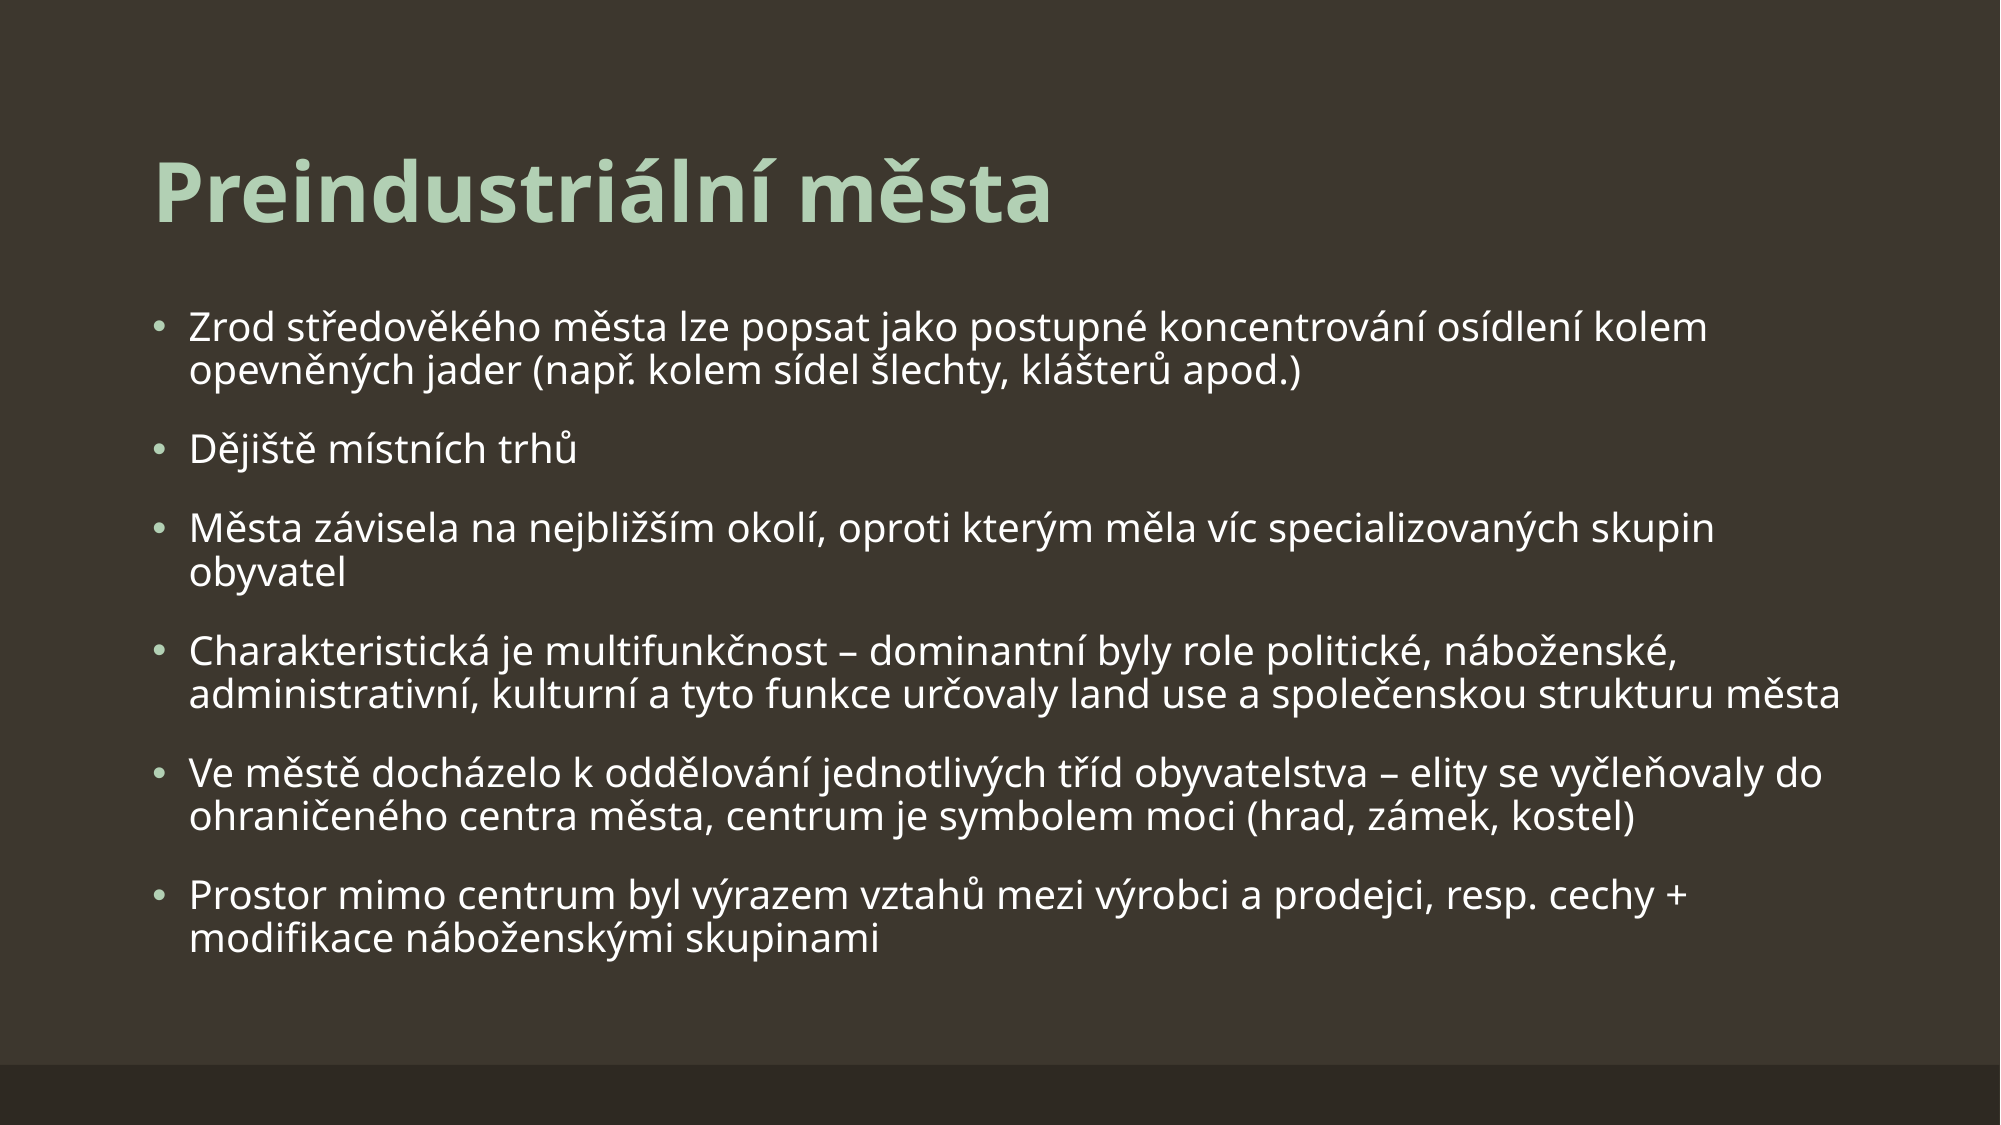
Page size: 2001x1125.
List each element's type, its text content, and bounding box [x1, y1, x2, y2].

list Zrod středověkého města lze popsat jako postupné koncentrování osídlení kolem opevněných jader (např. kolem sídel šlechty, klášterů apod.) Dějiště místních trhů Města závisela na nejbližším okolí, oproti kterým měla víc specializovaných skupin obyvatel Charakteristická je multifunkčnost – dominantní byly role politické, náboženské, administrativní, kulturní a tyto funkce určovaly land use a společenskou strukturu města Ve městě docházelo k oddělování jednotlivých tříd obyvatelstva – elity se vyčleňovaly do ohraničeného centra města, centrum je symbolem moci (hrad, zámek, kostel) Prostor mimo centrum byl výrazem vztahů mezi výrobci a prodejci, resp. cechy + modifikace náboženskými skupinami [137, 299, 1863, 1014]
title Preindustriální města [137, 59, 1863, 248]
